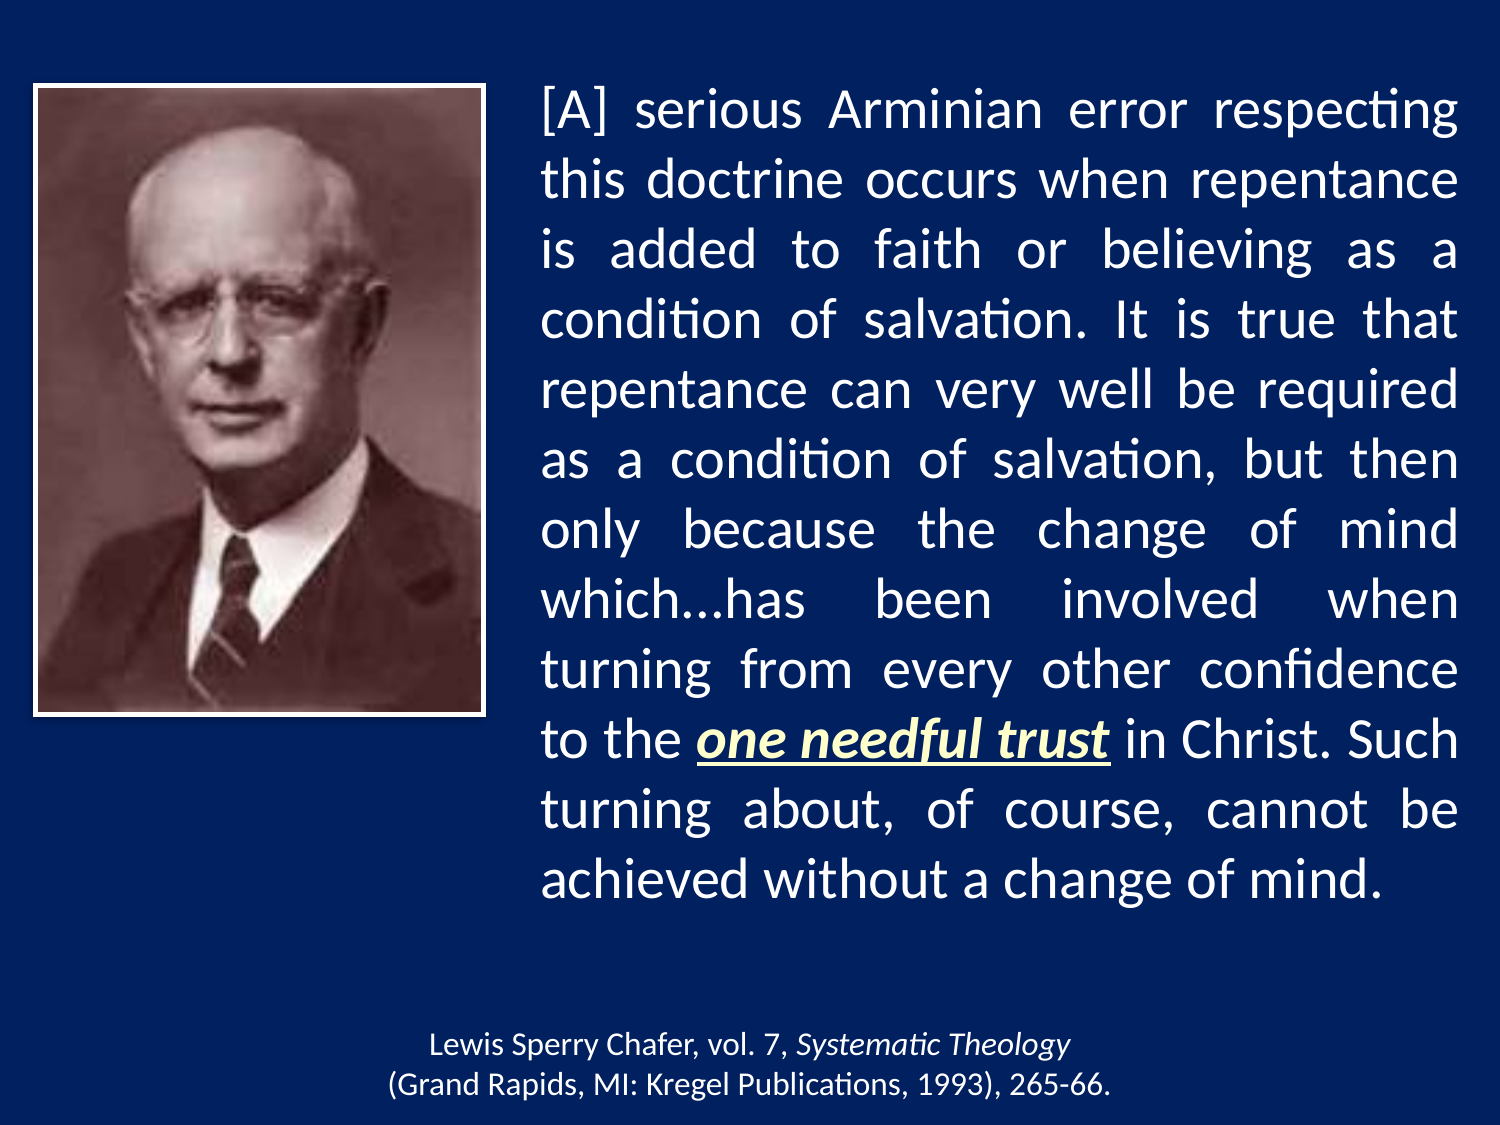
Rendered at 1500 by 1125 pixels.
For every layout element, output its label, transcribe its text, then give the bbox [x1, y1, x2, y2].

title Lewis Sperry Chafer, vol. 7, Systematic Theology (Grand Rapids, MI: Kregel Publications, 1993), 265-66. [368, 1024, 1132, 1099]
picture [37, 87, 482, 713]
list [A] serious Arminian error respecting this doctrine occurs when repentance is added to faith or believing as a condition of salvation. It is true that repentance can very well be required as a condition of salvation, but then only because the change of mind which...has been involved when turning from every other confidence to the one needful trust in Christ. Such turning about, of course, cannot be achieved without a change of mind. [524, 62, 1476, 1006]
